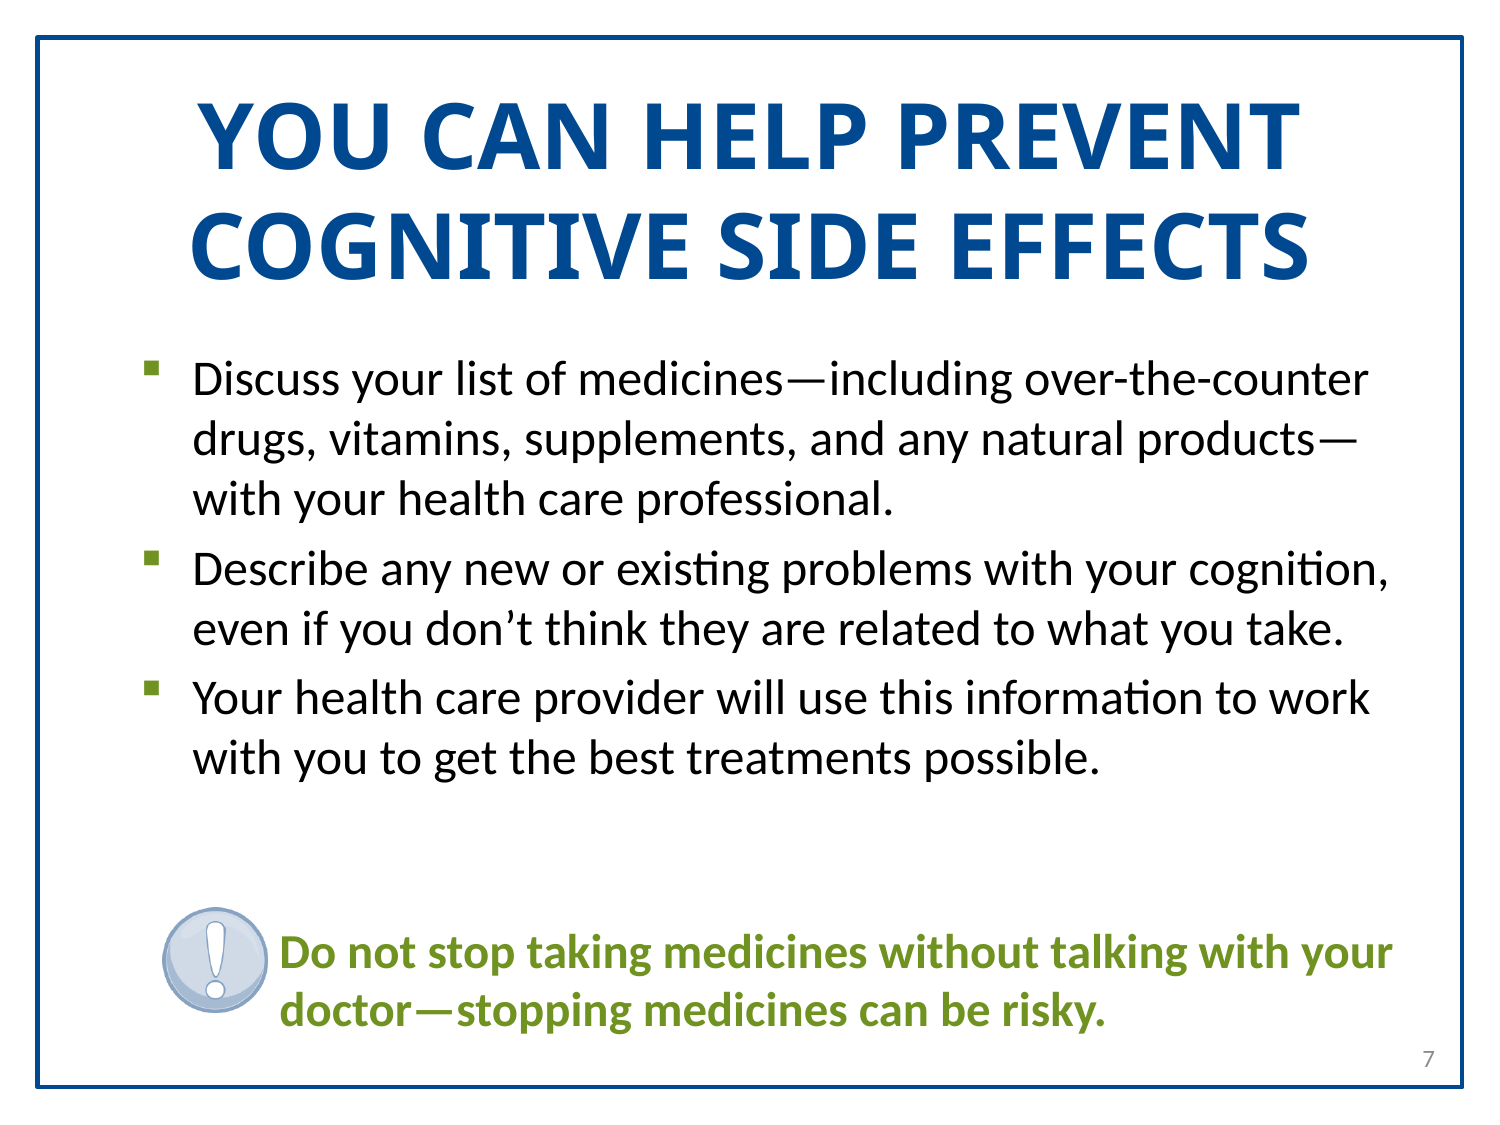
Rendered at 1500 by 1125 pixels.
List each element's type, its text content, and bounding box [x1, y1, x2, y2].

slide_number 7 [1425, 1027, 1450, 1088]
picture [162, 907, 268, 1013]
title YOU CAN HELP PREVENT COGNITIVE SIDE EFFECTS [75, 62, 1425, 313]
list Discuss your list of medicines—including over-the-counter drugs, vitamins, supplements, and any natural products—with your health care professional. Describe any new or existing problems with your cognition, even if you don’t think they are related to what you take. Your health care provider will use this information to work with you to get the best treatments possible. Do not stop taking medicines without talking with your doctor—stopping medicines can be risky. [125, 337, 1425, 1100]
